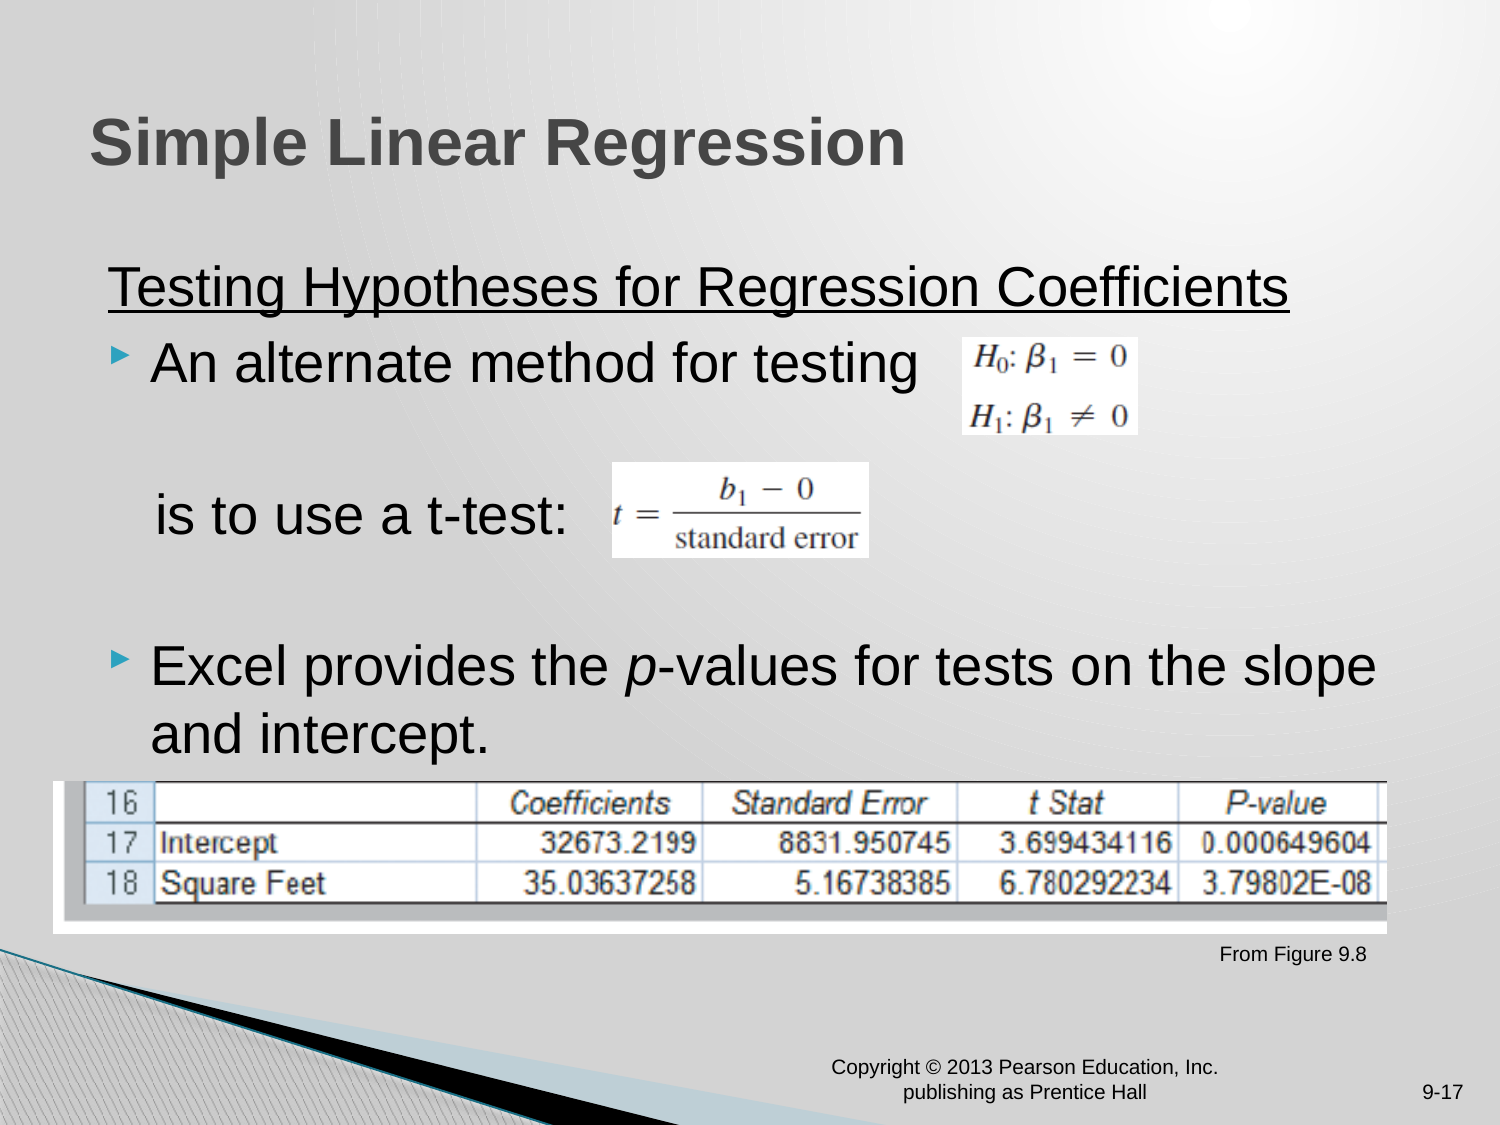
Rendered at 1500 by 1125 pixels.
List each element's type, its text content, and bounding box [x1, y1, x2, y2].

footer Copyright © 2013 Pearson Education, Inc. publishing as Prentice Hall [812, 1051, 1238, 1112]
text_box From Figure 9.8 [1204, 946, 1383, 974]
picture [53, 781, 1387, 934]
picture [612, 462, 869, 558]
picture [962, 337, 1138, 435]
slide_number 9-17 [1362, 1051, 1479, 1112]
list Testing Hypotheses for Regression Coefficients An alternate method for testing is to use a t-test: Excel provides the p-values for tests on the slope and intercept. [74, 242, 1426, 986]
title Simple Linear Regression [75, 45, 1425, 233]
